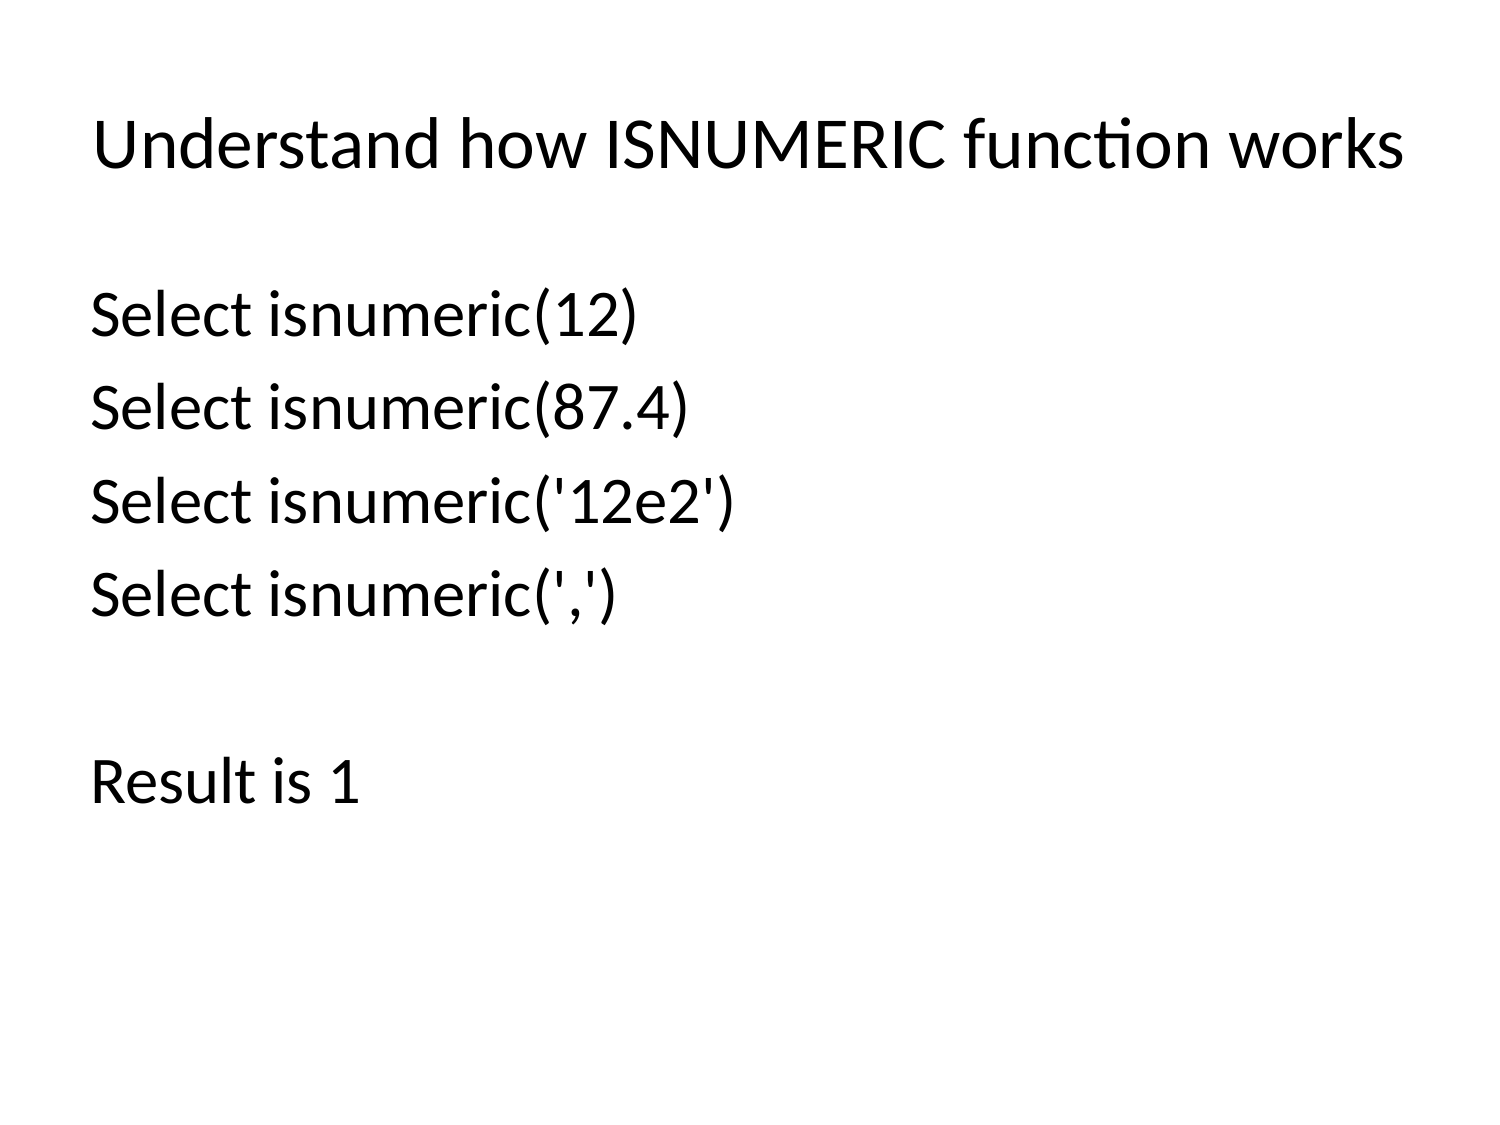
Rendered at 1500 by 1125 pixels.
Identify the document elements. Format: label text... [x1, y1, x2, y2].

list Select isnumeric(12) Select isnumeric(87.4) Select isnumeric('12e2') Select isnumeric(',') Result is 1 [75, 262, 1425, 1005]
title Understand how ISNUMERIC function works [75, 45, 1425, 233]
